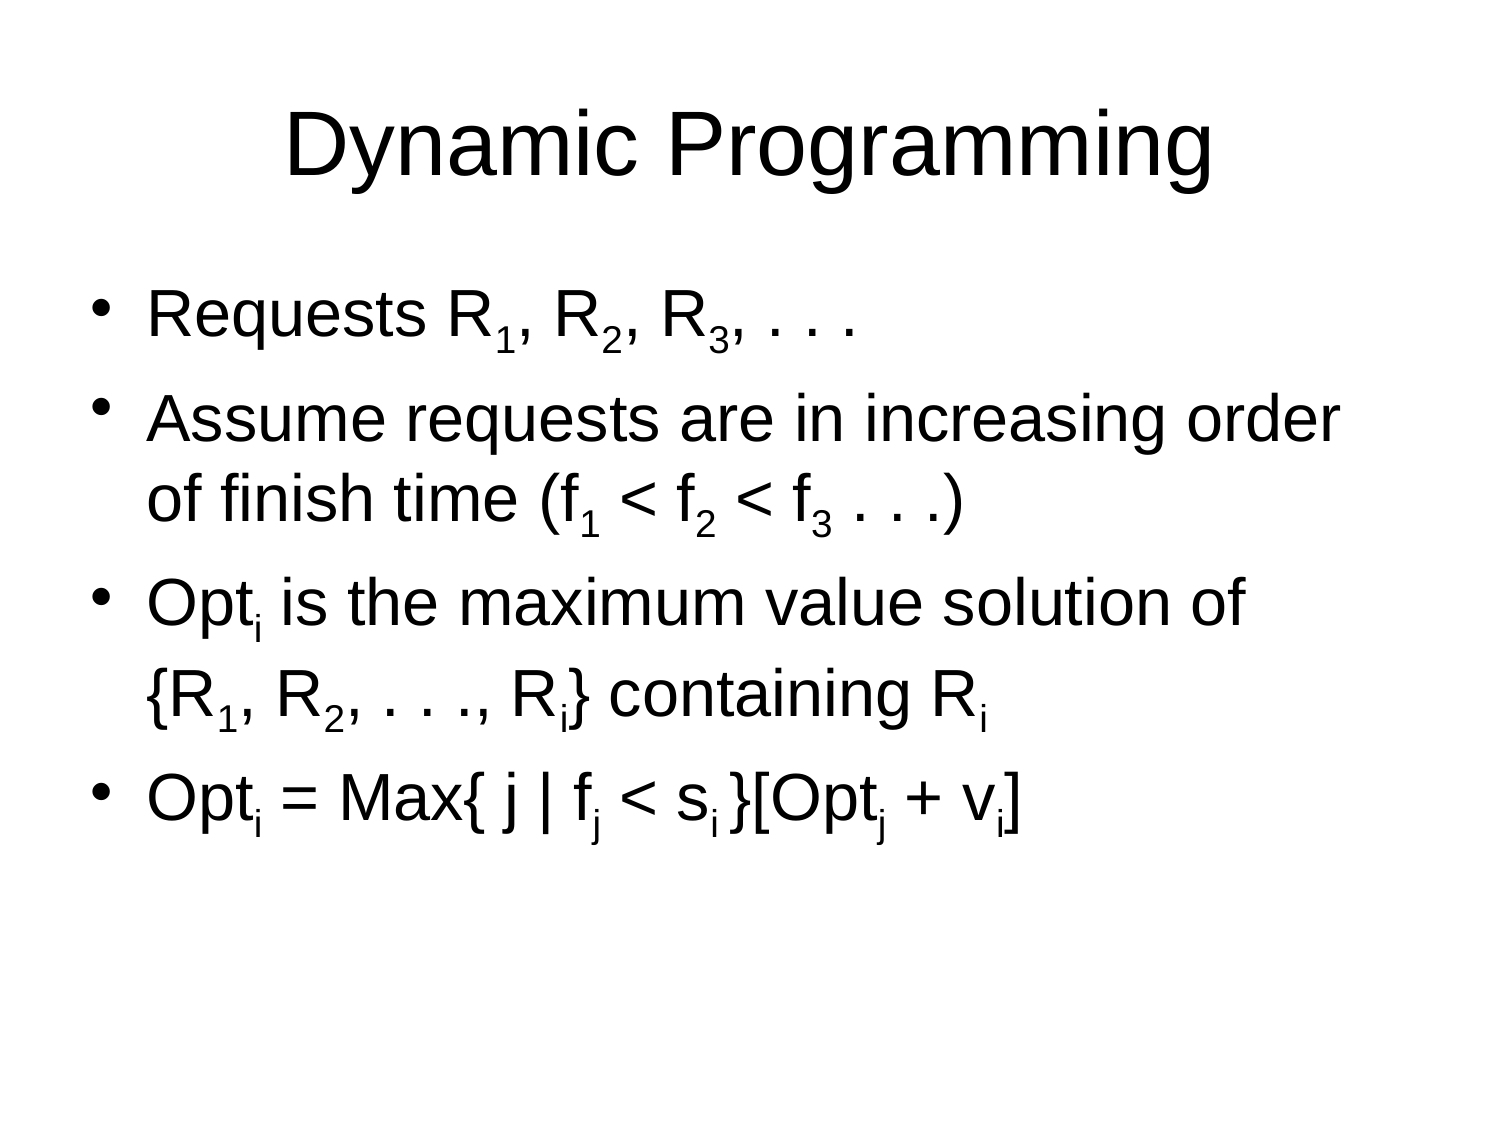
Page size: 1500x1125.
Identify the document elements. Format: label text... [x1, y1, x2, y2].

list Requests R1, R2, R3, . . . Assume requests are in increasing order of finish time (f1 < f2 < f3 . . .) Opti is the maximum value solution of {R1, R2, . . ., Ri} containing Ri Opti = Max{ j | fj < si }[Optj + vi] [75, 262, 1425, 1005]
title Dynamic Programming [75, 45, 1425, 233]
